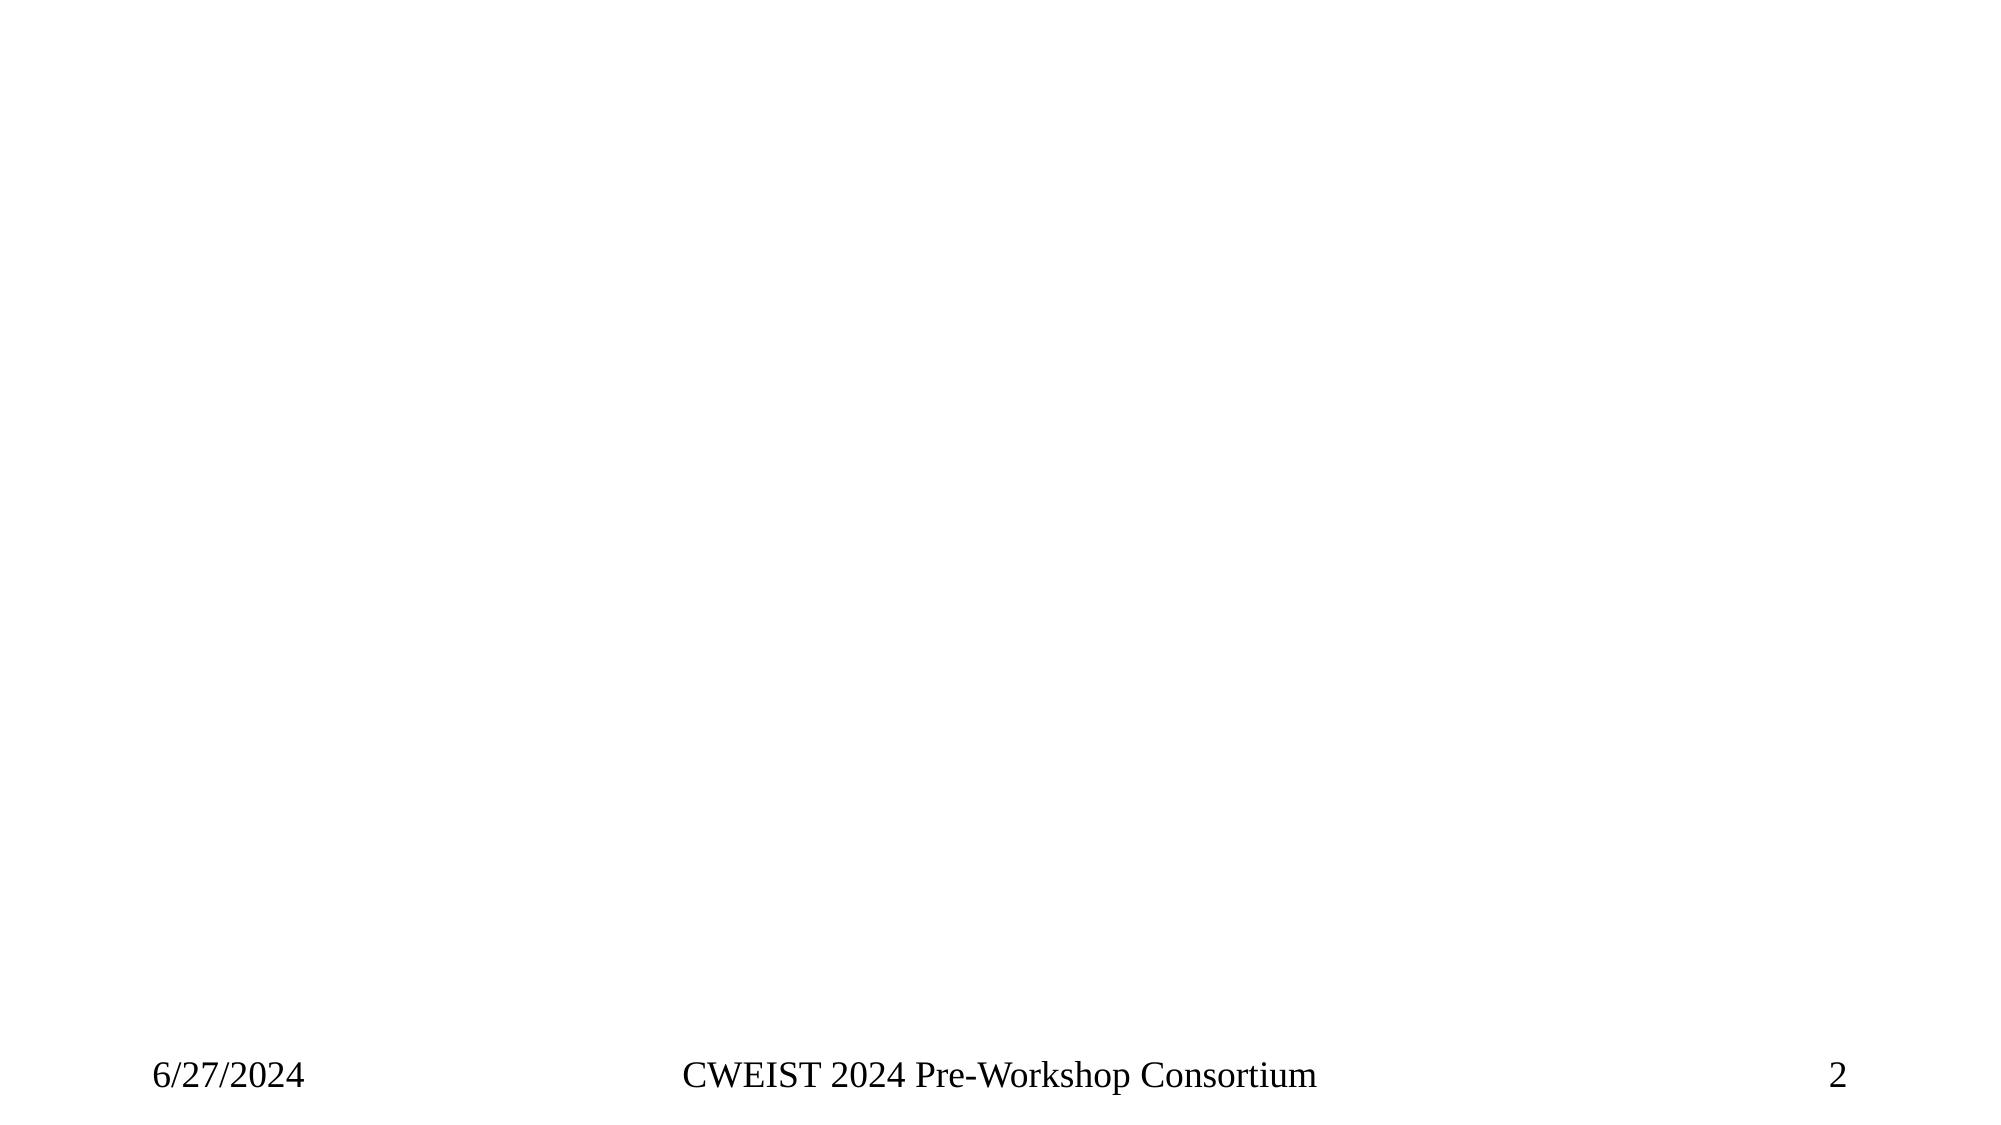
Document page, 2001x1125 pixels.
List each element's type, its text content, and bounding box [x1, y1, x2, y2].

footer CWEIST 2024 Pre-Workshop Consortium [662, 1042, 1338, 1103]
slide_number 2 [1412, 1042, 1863, 1103]
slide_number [137, 1042, 588, 1103]
